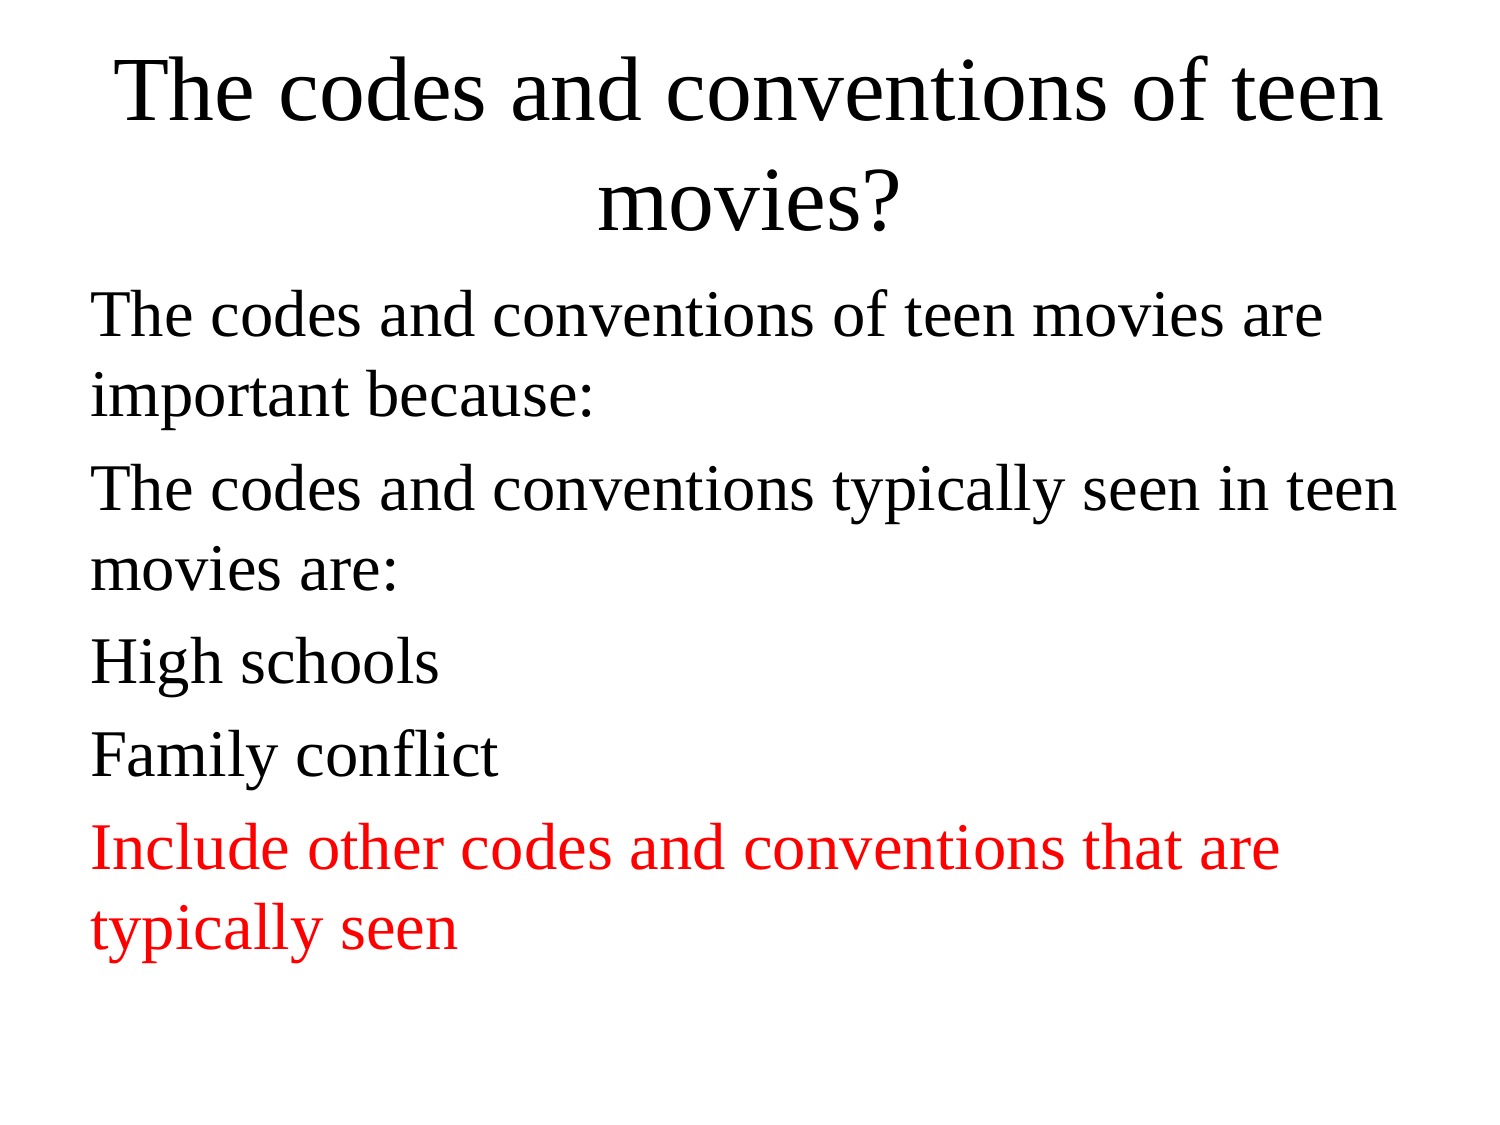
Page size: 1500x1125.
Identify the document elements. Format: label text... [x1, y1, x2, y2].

list The codes and conventions of teen movies are important because: The codes and conventions typically seen in teen movies are: High schools Family conflict Include other codes and conventions that are typically seen [75, 262, 1425, 1005]
title The codes and conventions of teen movies? [75, 45, 1425, 233]
